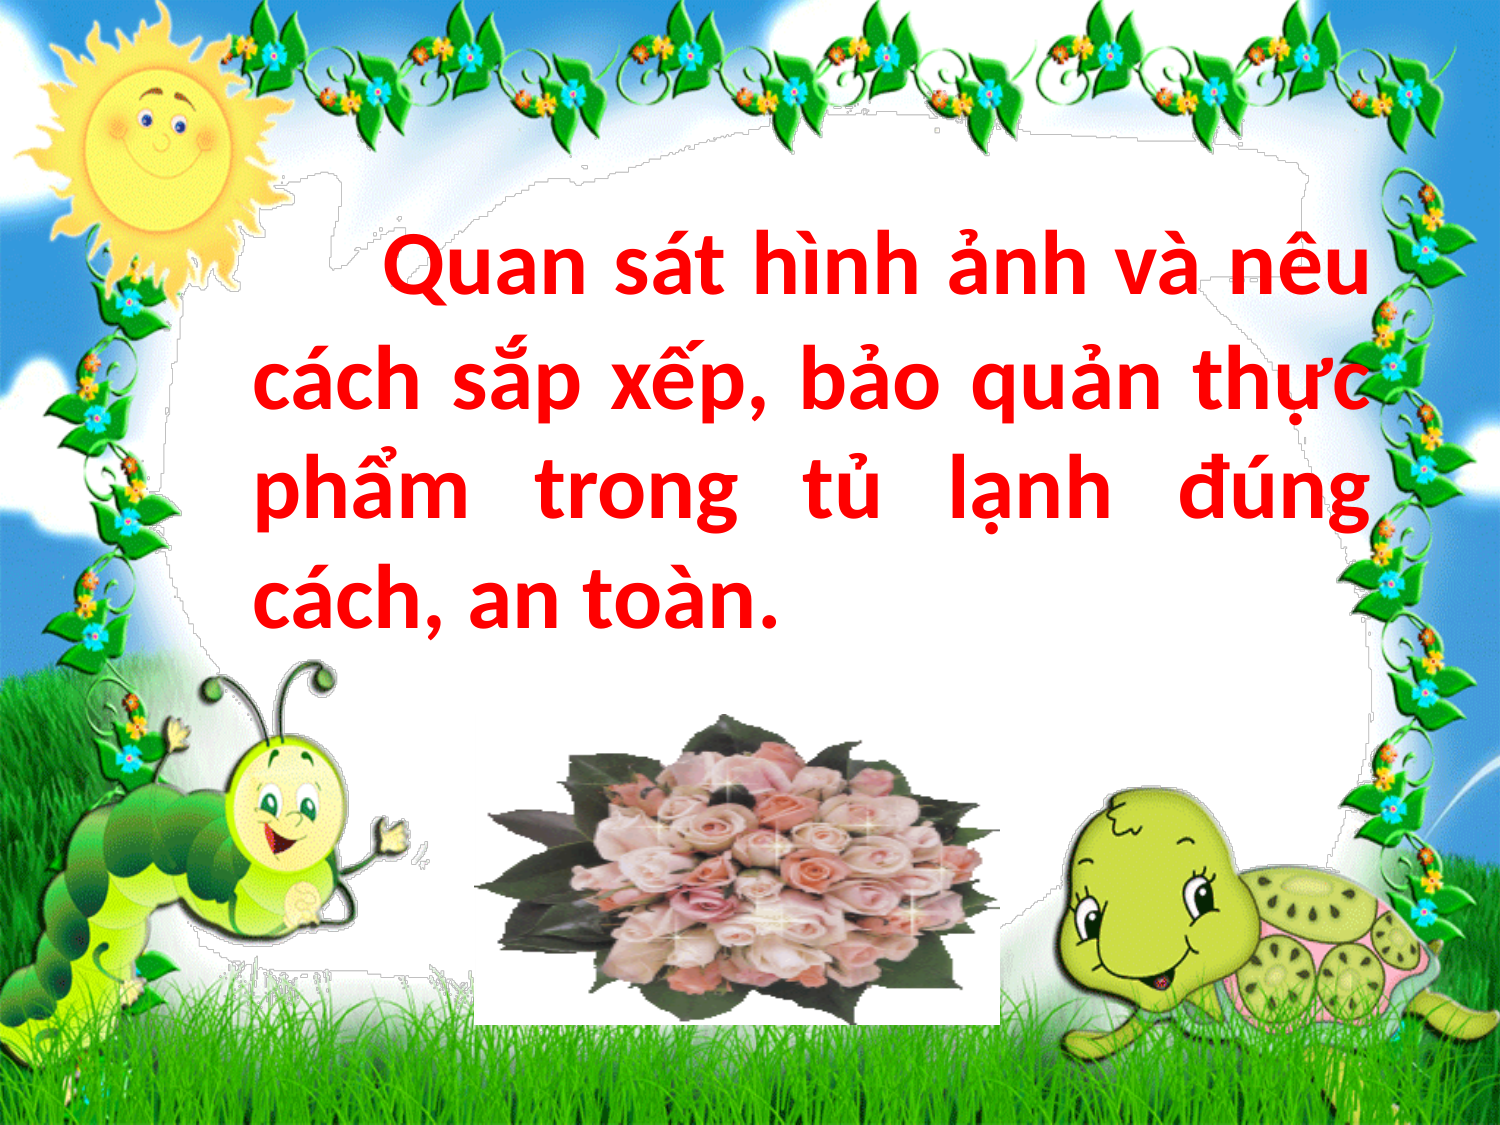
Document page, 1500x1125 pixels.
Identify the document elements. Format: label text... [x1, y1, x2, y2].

text_box Quan sát hình ảnh và nêu cách sắp xếp, bảo quản thực phẩm trong tủ lạnh đúng cách, an toàn. [237, 174, 1388, 655]
picture [0, 0, 1500, 1125]
